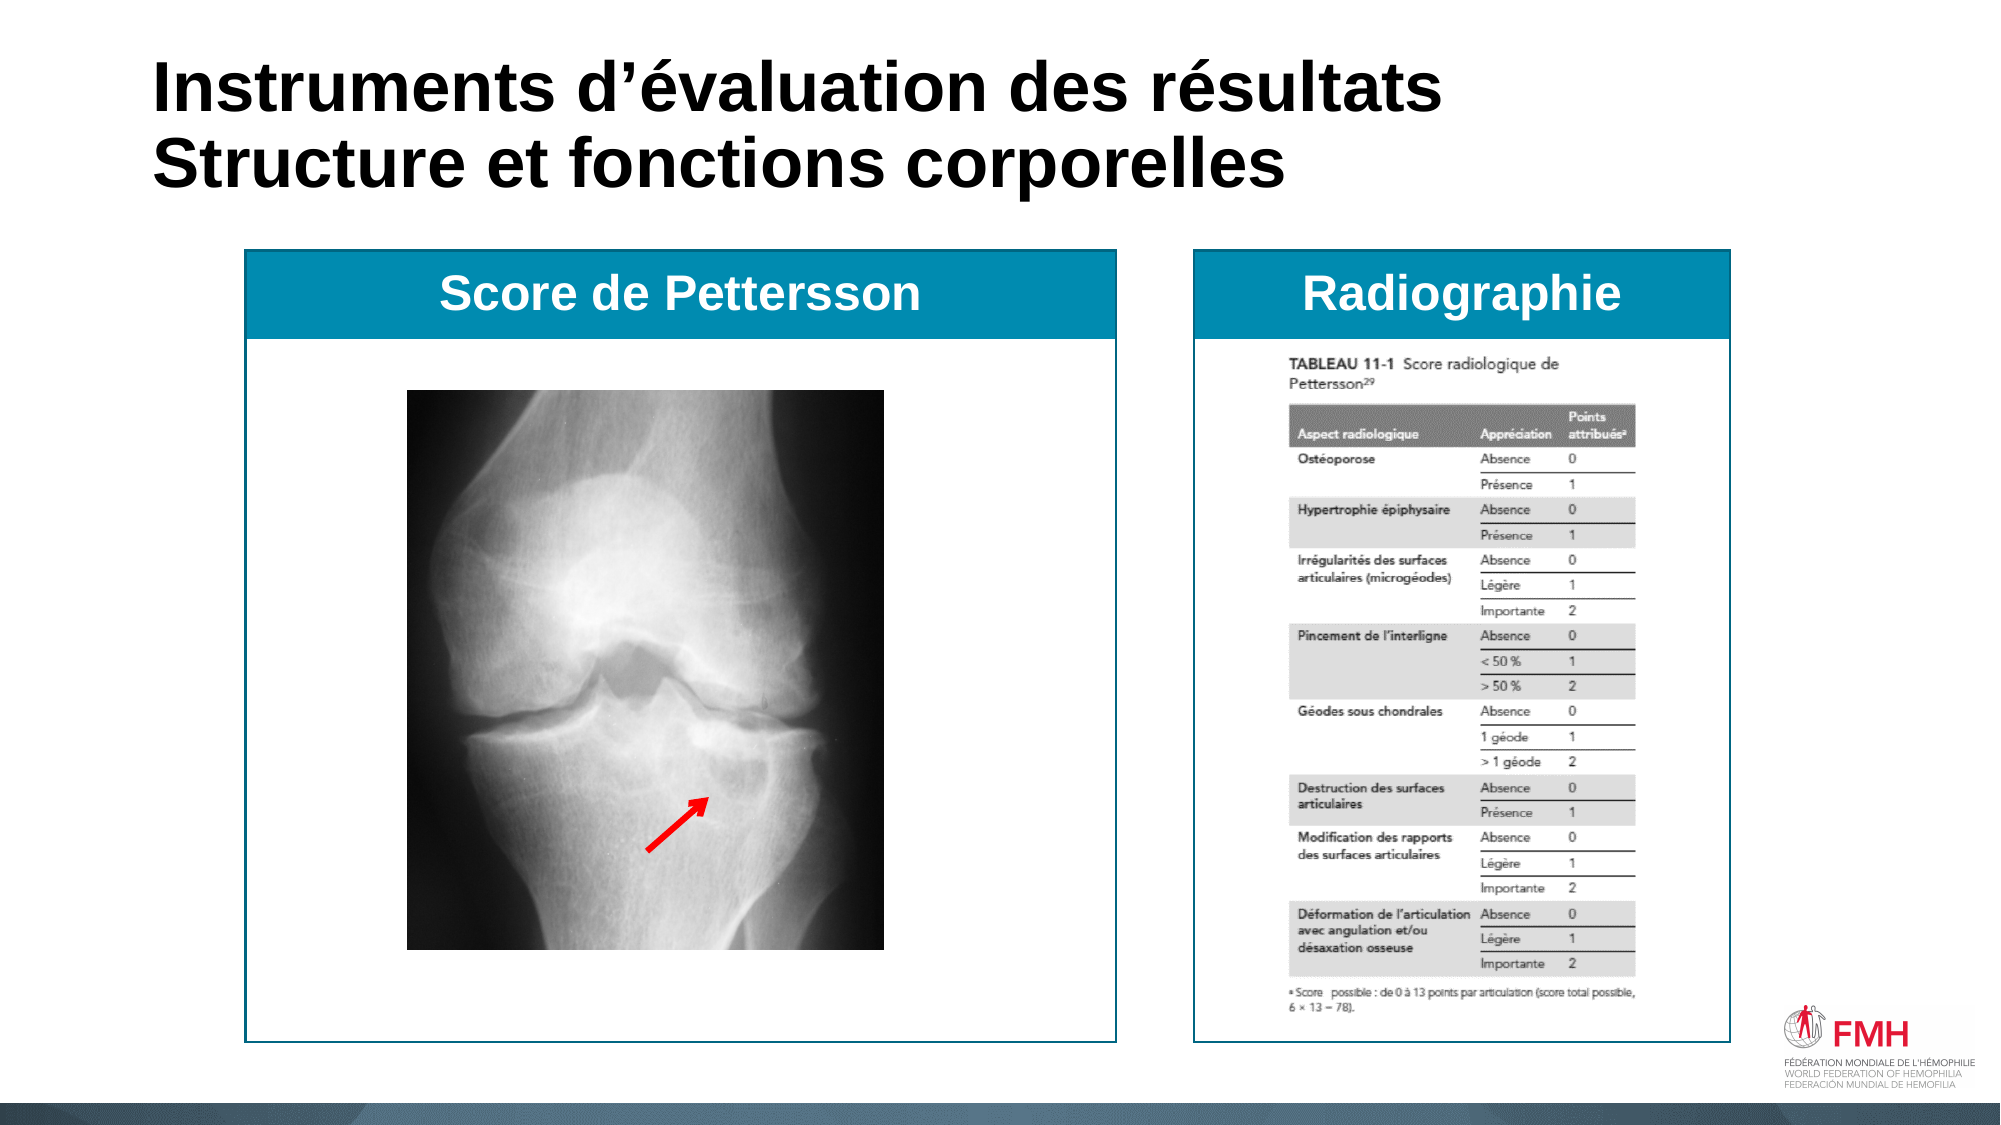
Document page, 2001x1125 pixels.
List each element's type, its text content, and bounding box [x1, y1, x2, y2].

picture [407, 390, 884, 950]
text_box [245, 250, 1117, 338]
text_box [1193, 249, 1731, 1043]
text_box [1194, 250, 1731, 338]
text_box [647, 796, 709, 852]
picture [1285, 351, 1640, 1018]
text_box [244, 249, 1117, 1043]
title Instruments d’évaluation des résultats Structure et fonctions corporelles [137, 36, 1863, 216]
picture [1784, 1005, 1975, 1088]
